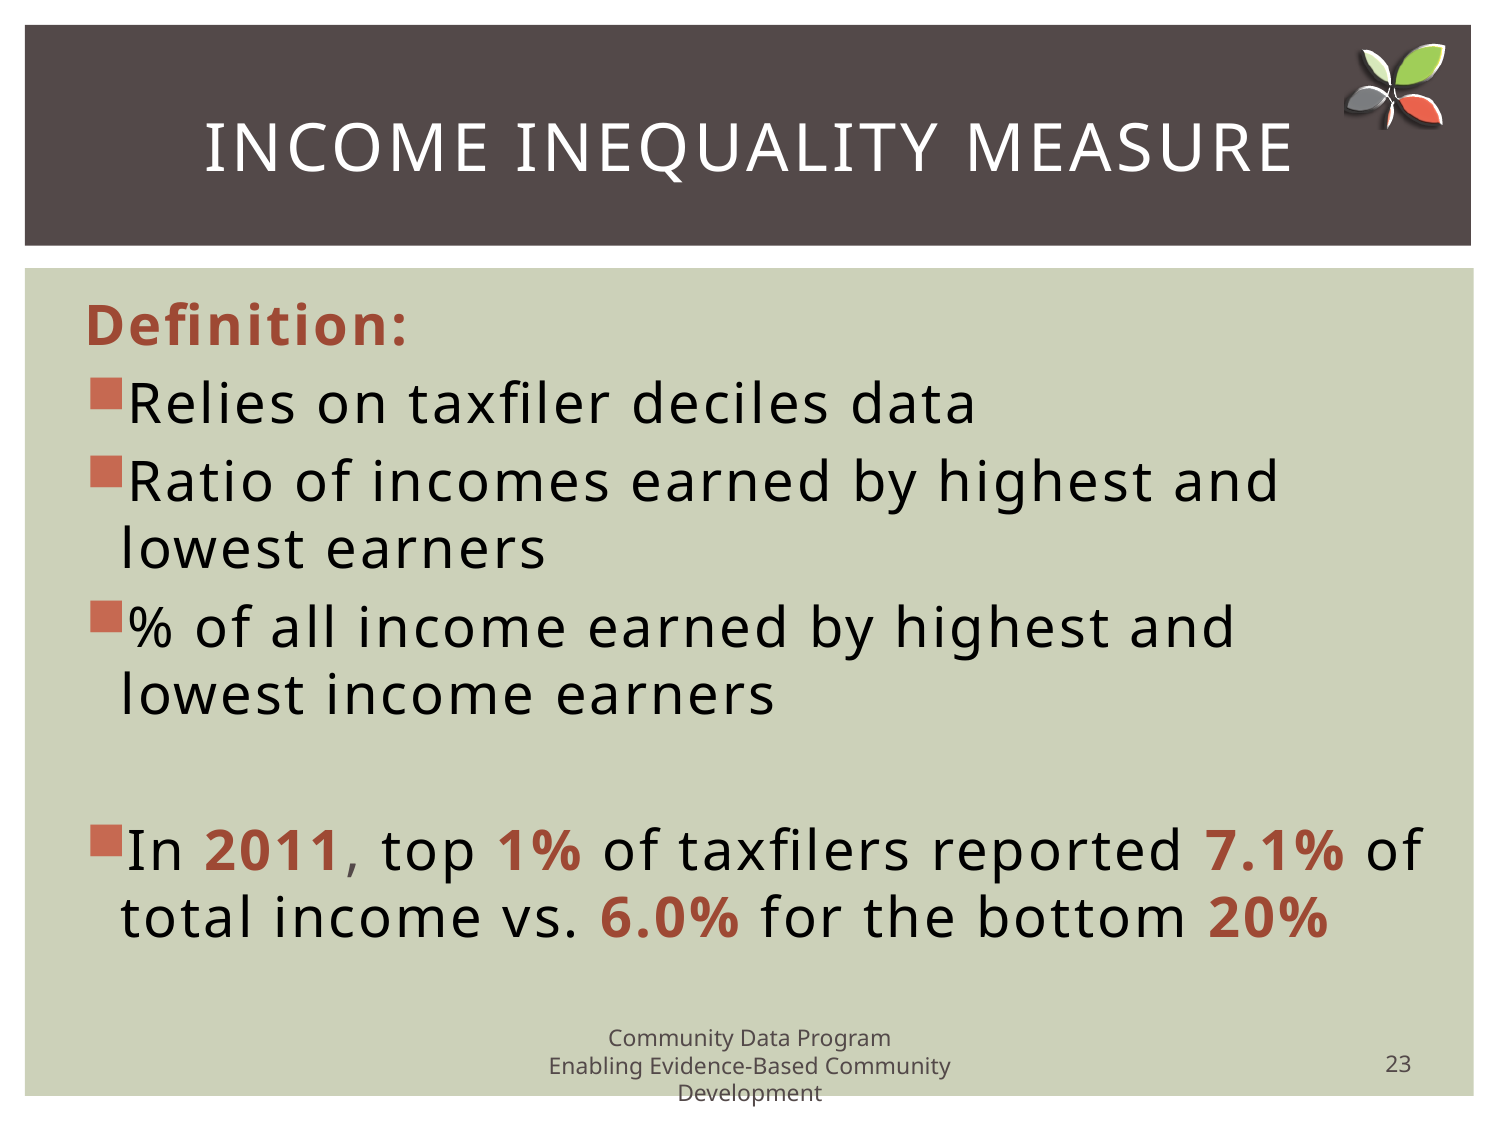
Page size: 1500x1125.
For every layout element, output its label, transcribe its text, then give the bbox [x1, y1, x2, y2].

picture [1343, 32, 1449, 130]
text_box Community Data Program Enabling Evidence-Based Community Development [474, 1042, 1025, 1088]
slide_number 23 [1349, 1041, 1448, 1089]
list Definition: Relies on taxfiler deciles data Ratio of incomes earned by highest and lowest earners % of all income earned by highest and lowest income earners In 2011, top 1% of taxfilers reported 7.1% of total income vs. 6.0% for the bottom 20% [62, 281, 1442, 1005]
title Income Inequality Measure [62, 58, 1438, 232]
